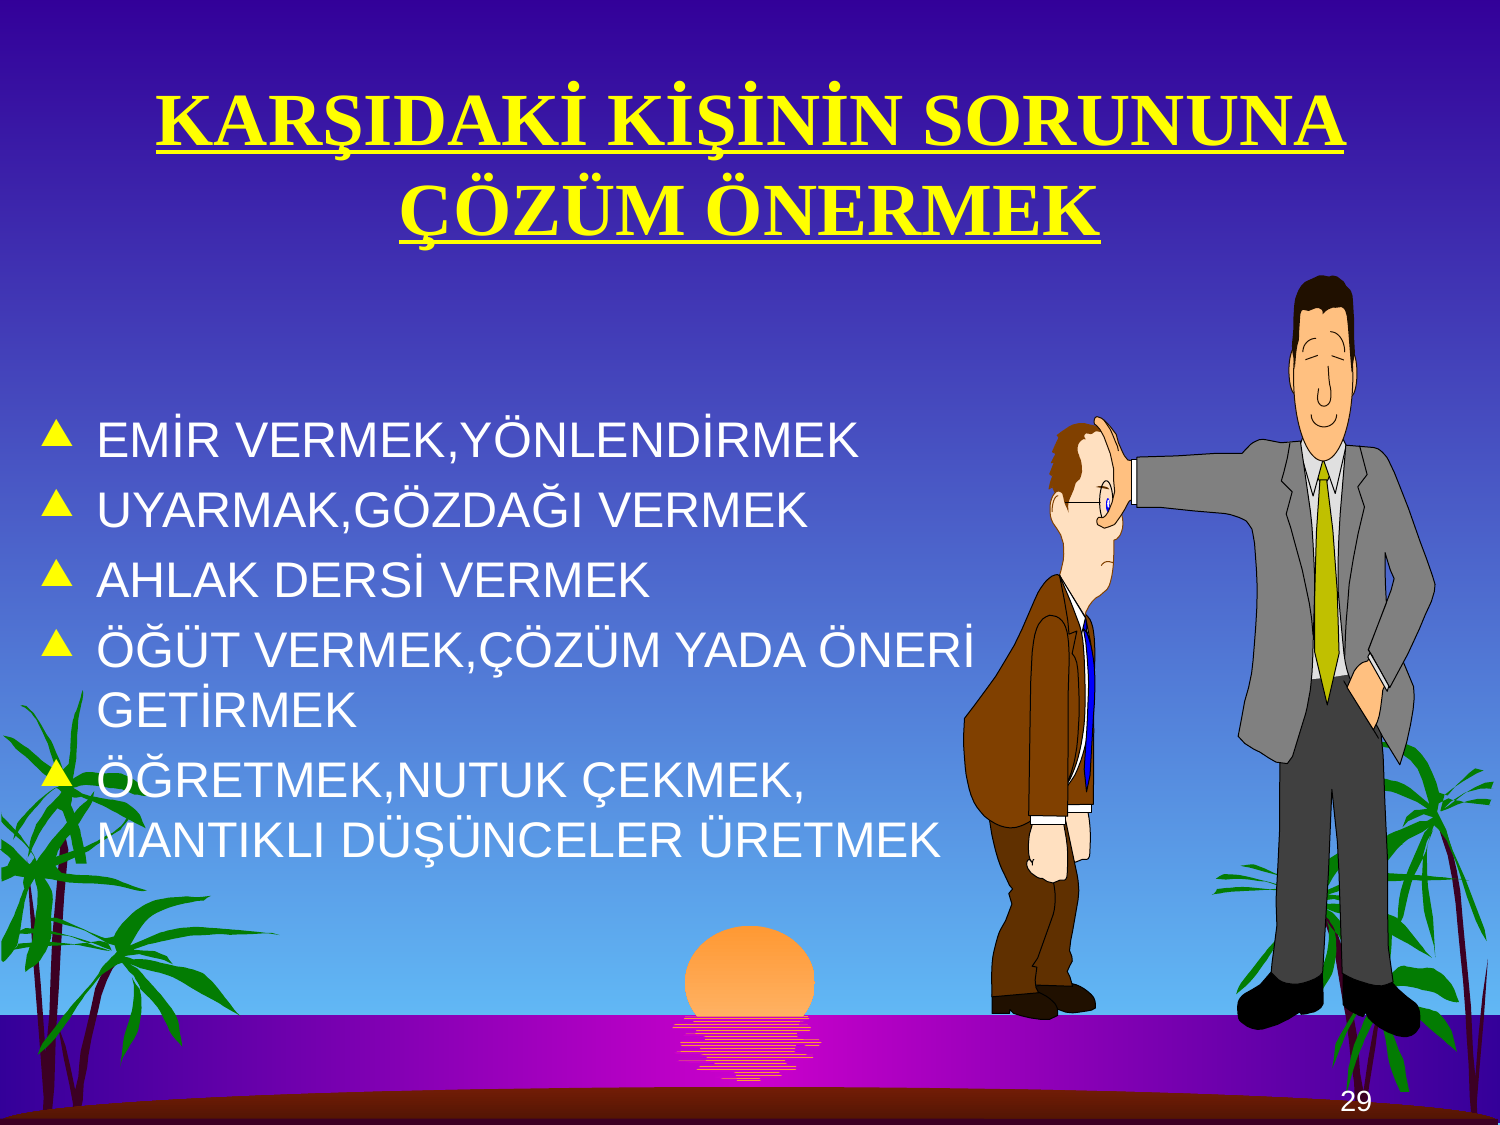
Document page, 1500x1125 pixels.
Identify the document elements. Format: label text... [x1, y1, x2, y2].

list EMİR VERMEK,YÖNLENDİRMEK UYARMAK,GÖZDAĞI VERMEK AHLAK DERSİ VERMEK ÖĞÜT VERMEK,ÇÖZÜM YADA ÖNERİ GETİRMEK ÖĞRETMEK,NUTUK ÇEKMEK, MANTIKLI DÜŞÜNCELER ÜRETMEK [24, 399, 1013, 1113]
title KARŞIDAKİ KİŞİNİN SORUNUNA ÇÖZÜM ÖNERMEK [112, 65, 1388, 257]
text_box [962, 274, 1438, 1038]
slide_number 29 [1074, 1049, 1388, 1125]
